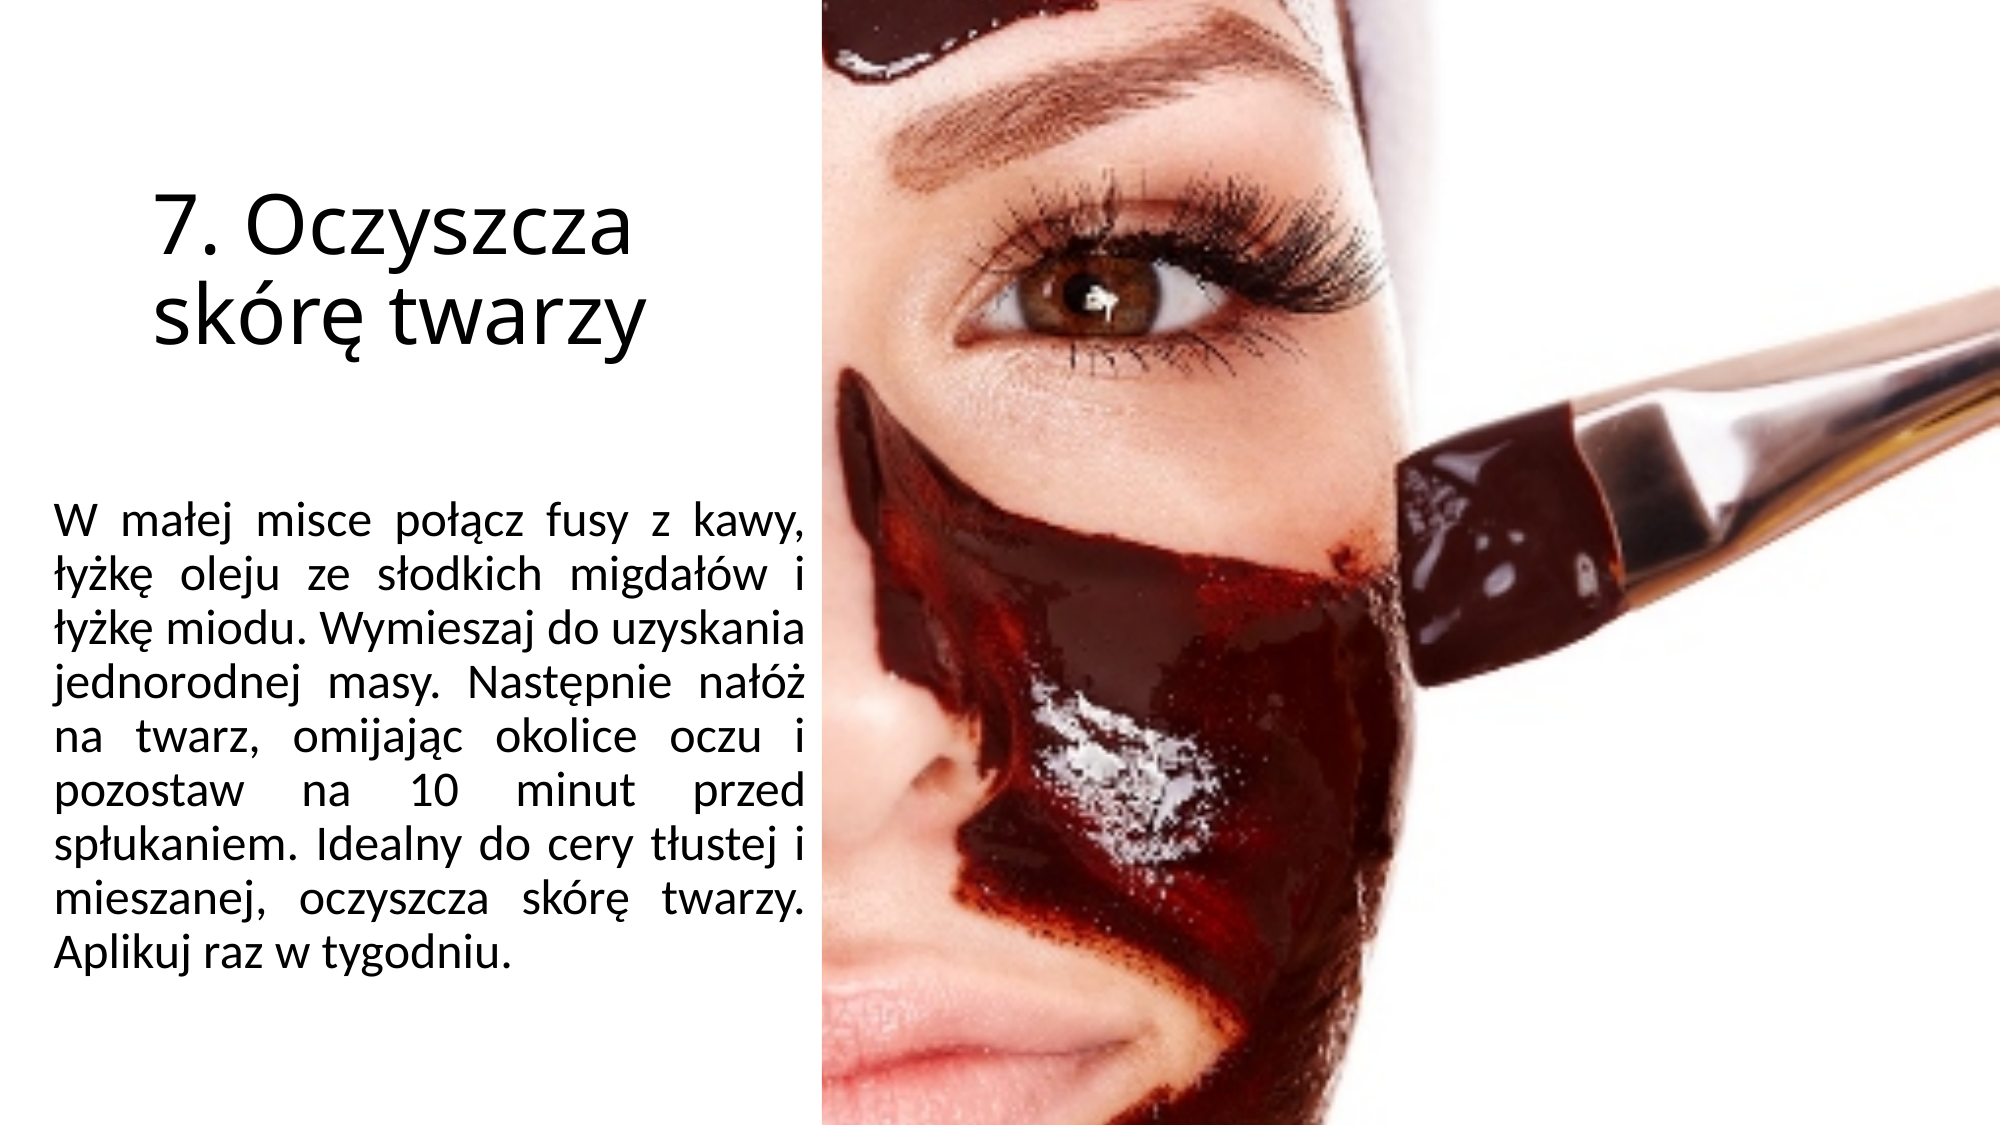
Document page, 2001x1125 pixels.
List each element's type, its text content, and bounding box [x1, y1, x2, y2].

list W małej misce połącz fusy z kawy, łyżkę oleju ze słodkich migdałów i łyżkę miodu. Wymieszaj do uzyskania jednorodnej masy. Następnie nałóż na twarz, omijając okolice oczu i pozostaw na 10 minut przed spłukaniem. Idealny do cery tłustej i mieszanej, oczyszcza skórę twarzy. Aplikuj raz w tygodniu. [38, 485, 821, 1002]
picture [821, 0, 2000, 1125]
text_box [0, 0, 821, 1125]
title 7. Oczyszcza skórę twarzy [137, 90, 762, 456]
